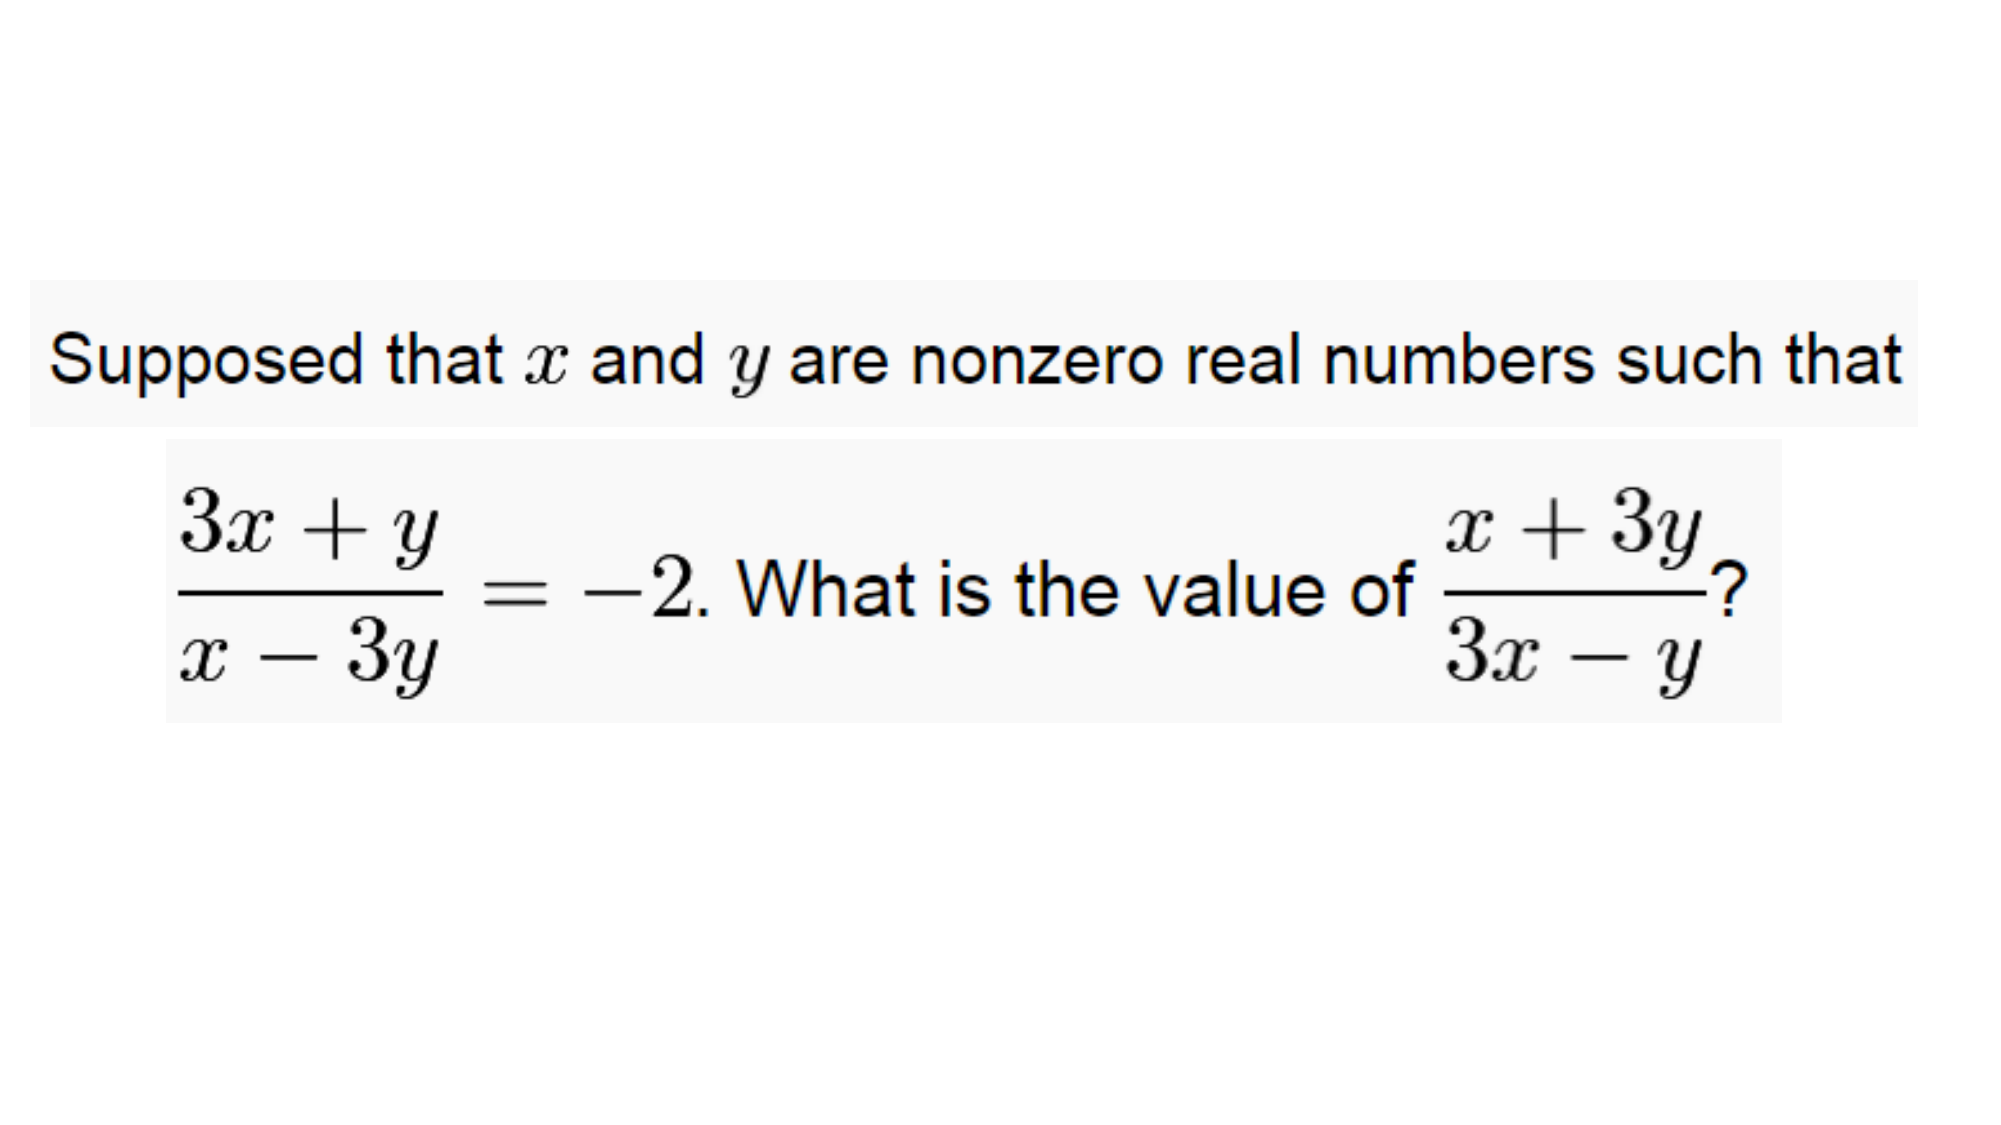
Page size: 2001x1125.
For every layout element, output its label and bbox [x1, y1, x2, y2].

picture [166, 439, 1782, 723]
picture [30, 280, 1918, 427]
